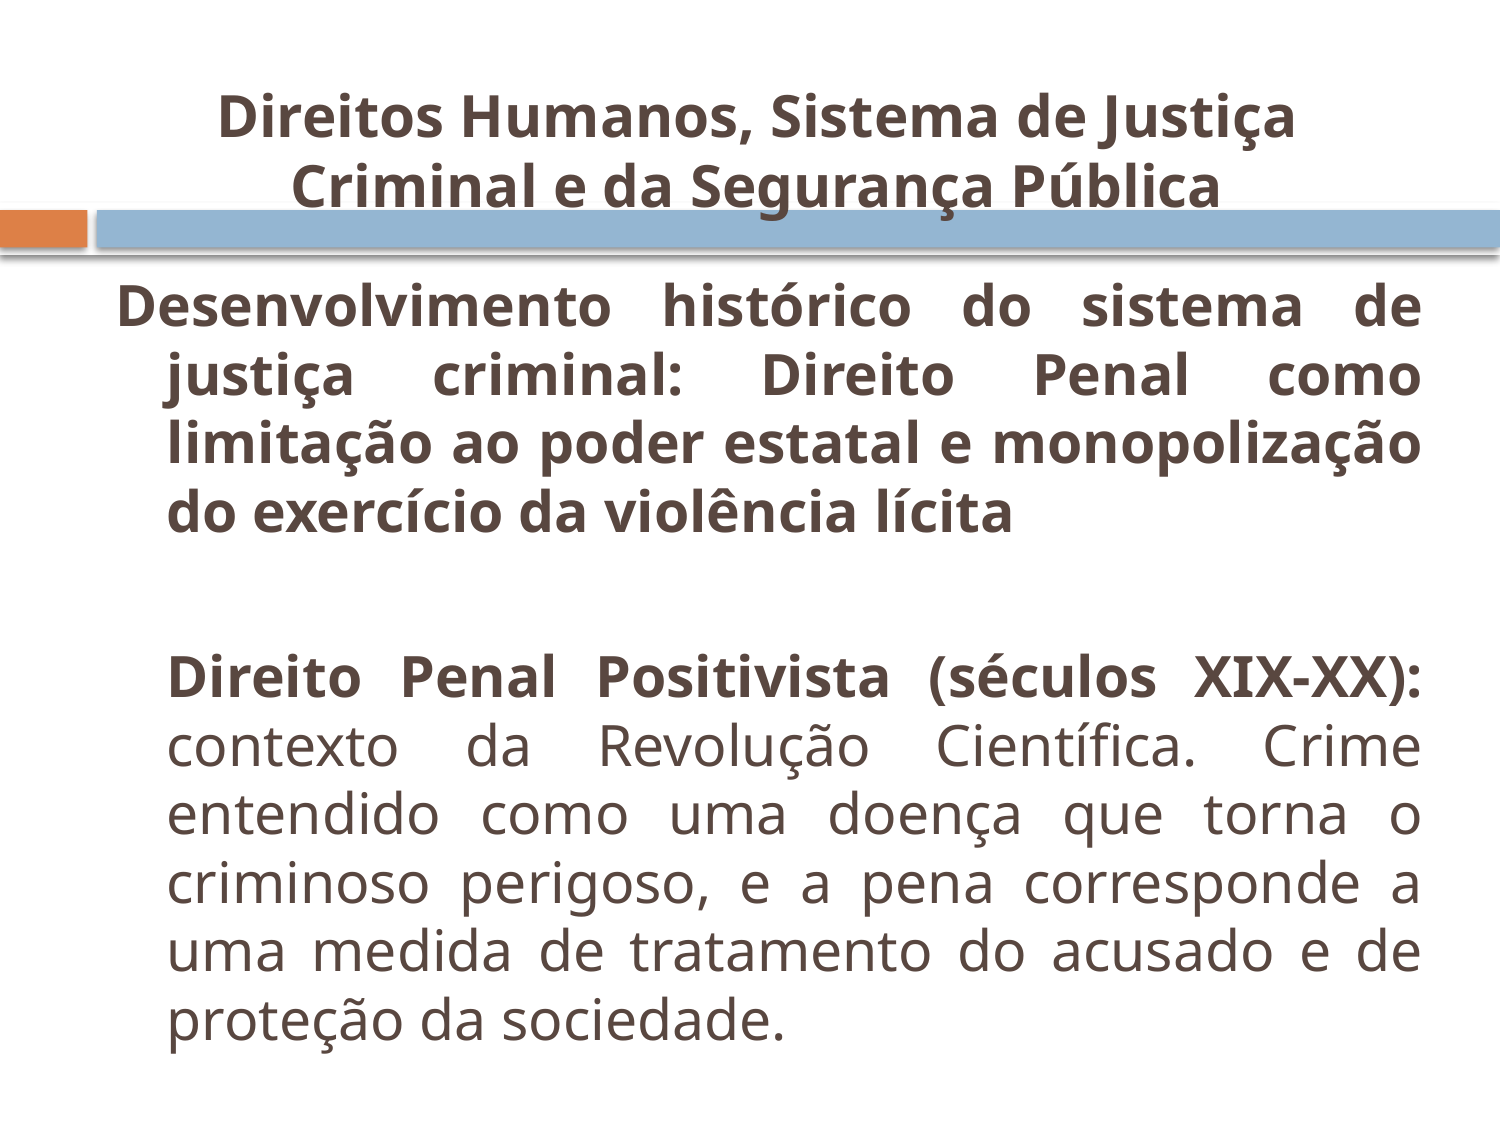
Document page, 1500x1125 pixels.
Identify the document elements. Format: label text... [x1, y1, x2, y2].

title Direitos Humanos, Sistema de Justiça Criminal e da Segurança Pública [82, 90, 1432, 209]
list Desenvolvimento histórico do sistema de justiça criminal: Direito Penal como limitação ao poder estatal e monopolização do exercício da violência lícita Direito Penal Positivista (séculos XIX-XX): contexto da Revolução Científica. Crime entendido como uma doença que torna o criminoso perigoso, e a pena corresponde a uma medida de tratamento do acusado e de proteção da sociedade. [100, 262, 1438, 1083]
